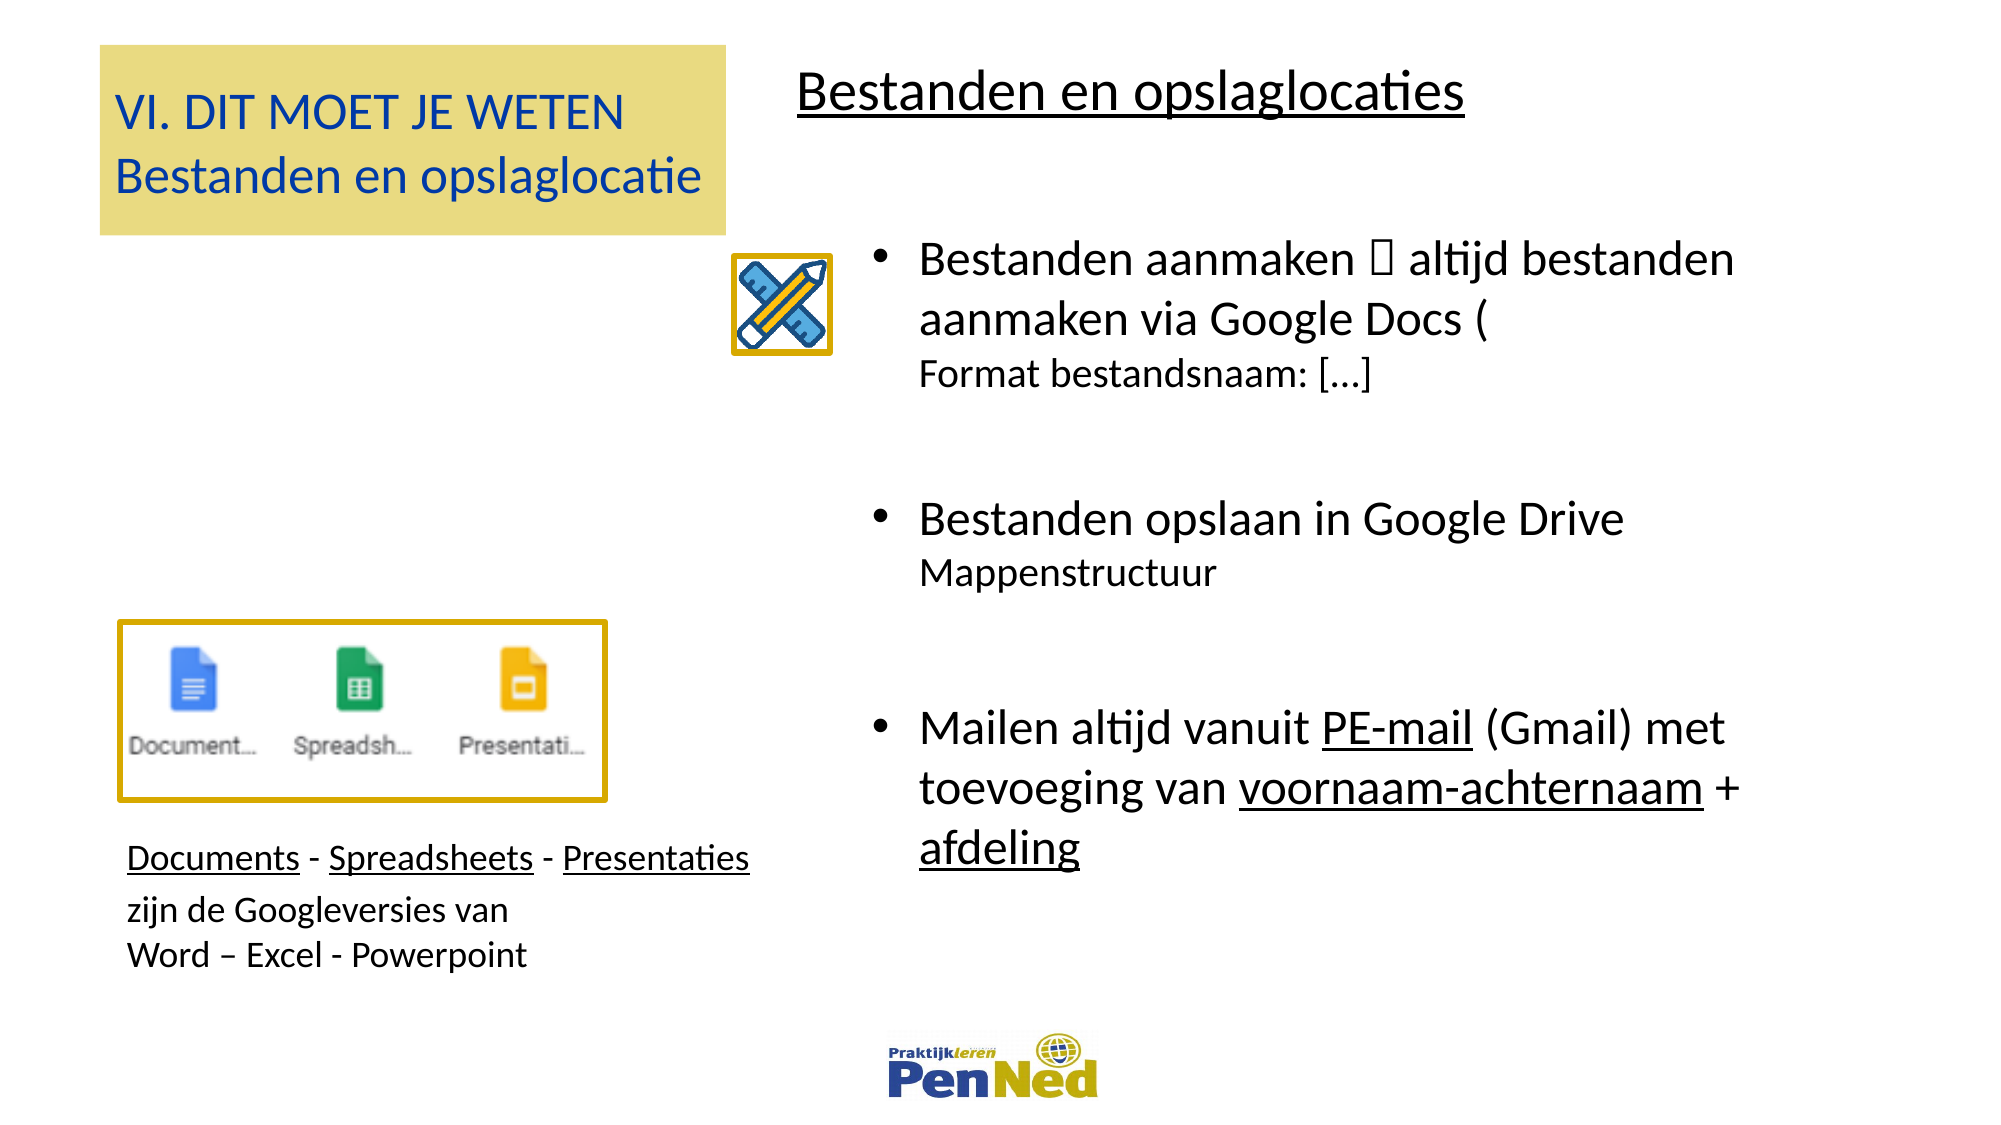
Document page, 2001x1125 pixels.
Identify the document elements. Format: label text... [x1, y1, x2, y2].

picture [122, 624, 603, 798]
list [99, 235, 758, 1005]
list Bestanden en opslaglocaties Bestanden aanmaken  altijd bestanden aanmaken via Google Docs ( Format bestandsnaam: […] Bestanden opslaan in Google Drive Mappenstructuur Mailen altijd vanuit PE-mail (Gmail) met toevoeging van voornaam-achternaam + afdeling [781, 44, 1900, 1005]
picture [886, 1029, 1099, 1101]
text_box Documents - Spreadsheets - Presentaties zijn de Googleversies van Word – Excel - Powerpoint [111, 824, 793, 1029]
title VI. DIT MOET JE WETEN Bestanden en opslaglocatie [99, 44, 726, 235]
picture [736, 258, 828, 350]
